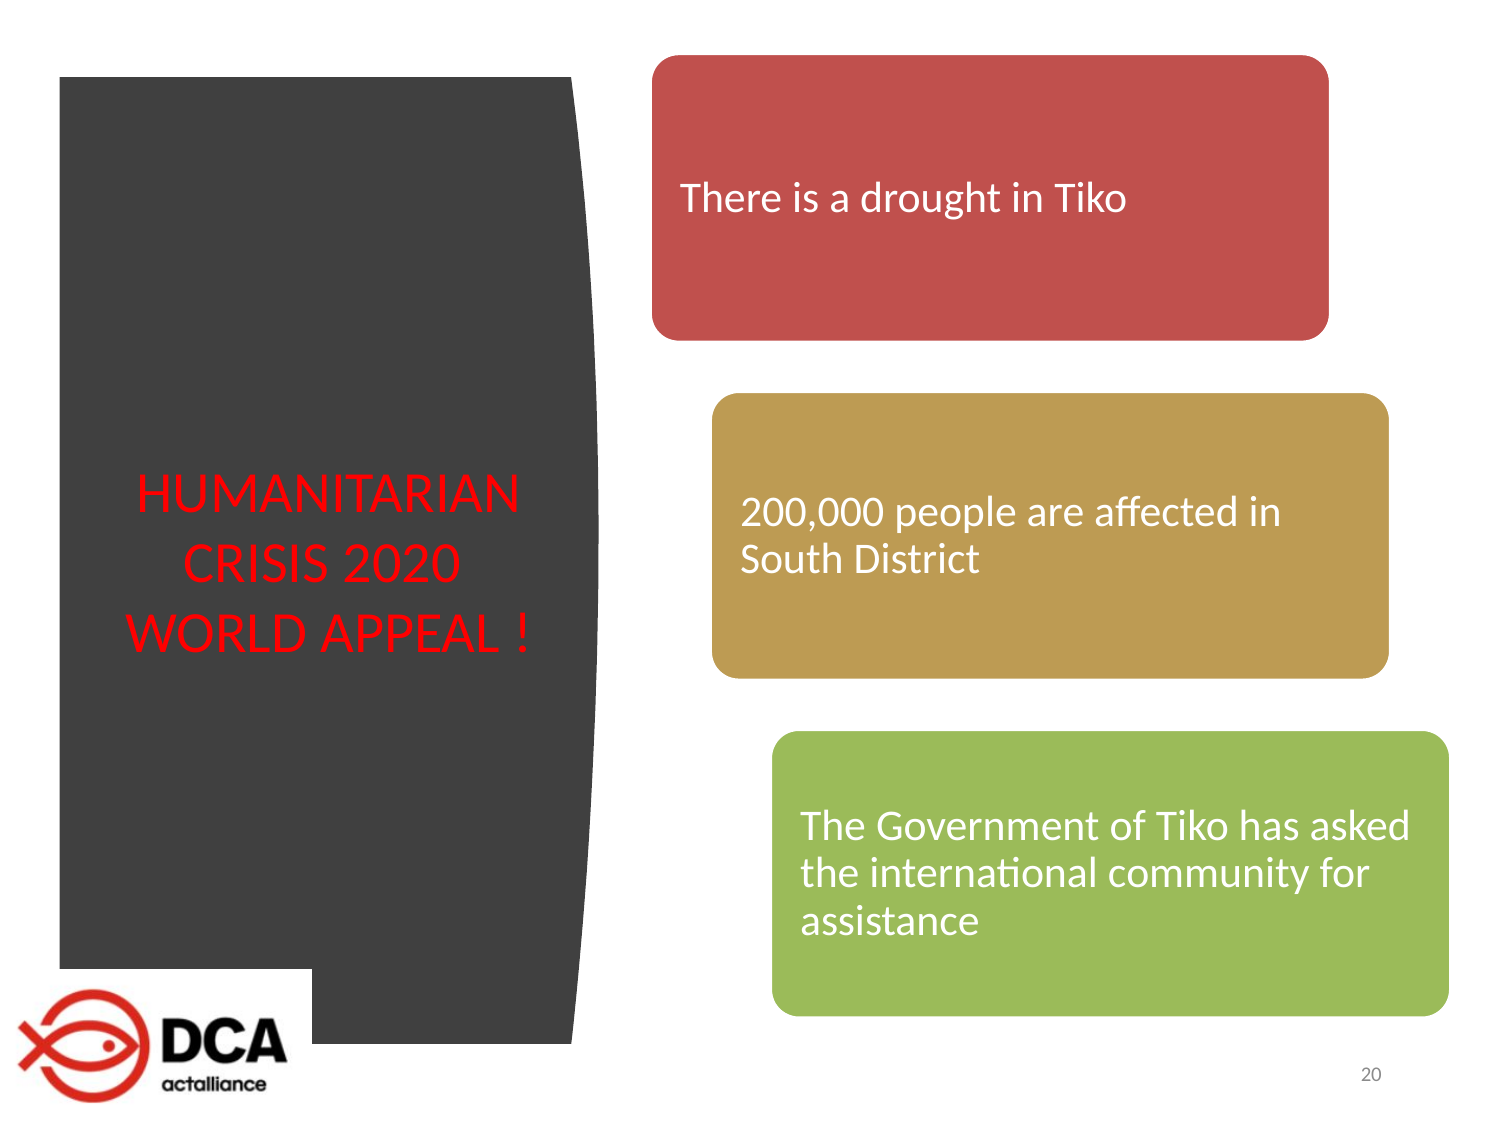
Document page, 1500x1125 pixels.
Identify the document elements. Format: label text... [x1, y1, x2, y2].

slide_number 20 [1319, 1042, 1397, 1103]
picture [0, 969, 312, 1125]
text_box [57, 75, 601, 1046]
title HUMANITARIAN CRISIS 2020 WORLD APPEAL ! [106, 166, 552, 953]
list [649, 52, 1452, 1019]
